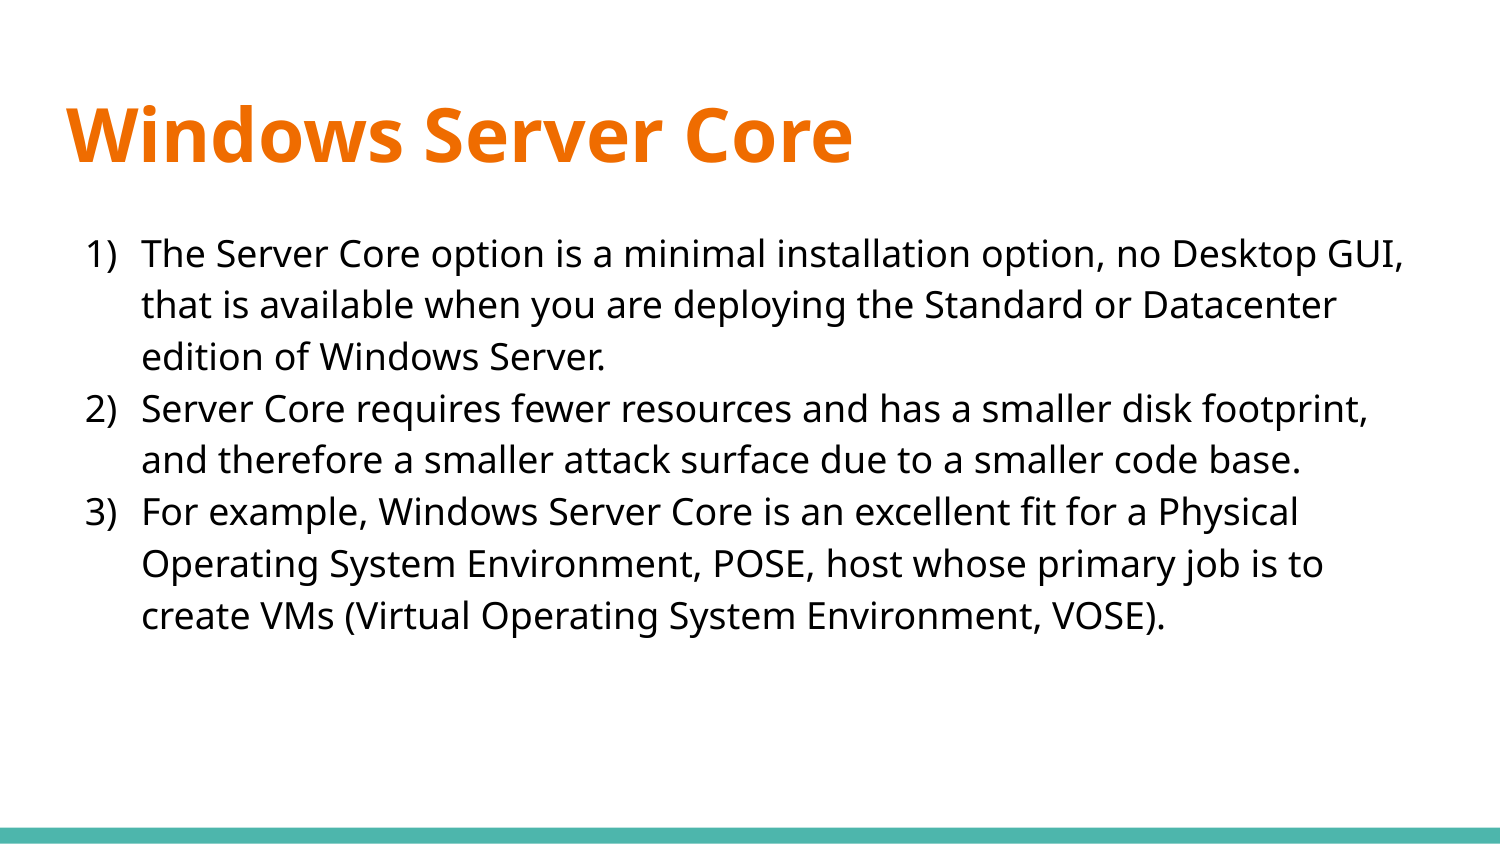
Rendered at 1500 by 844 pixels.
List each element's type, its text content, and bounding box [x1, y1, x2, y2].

title Windows Server Core [51, 72, 1449, 189]
list The Server Core option is a minimal installation option, no Desktop GUI, that is available when you are deploying the Standard or Datacenter edition of Windows Server. Server Core requires fewer resources and has a smaller disk footprint, and therefore a smaller attack surface due to a smaller code base. For example, Windows Server Core is an excellent fit for a Physical Operating System Environment, POSE, host whose primary job is to create VMs (Virtual Operating System Environment, VOSE). [51, 207, 1449, 778]
